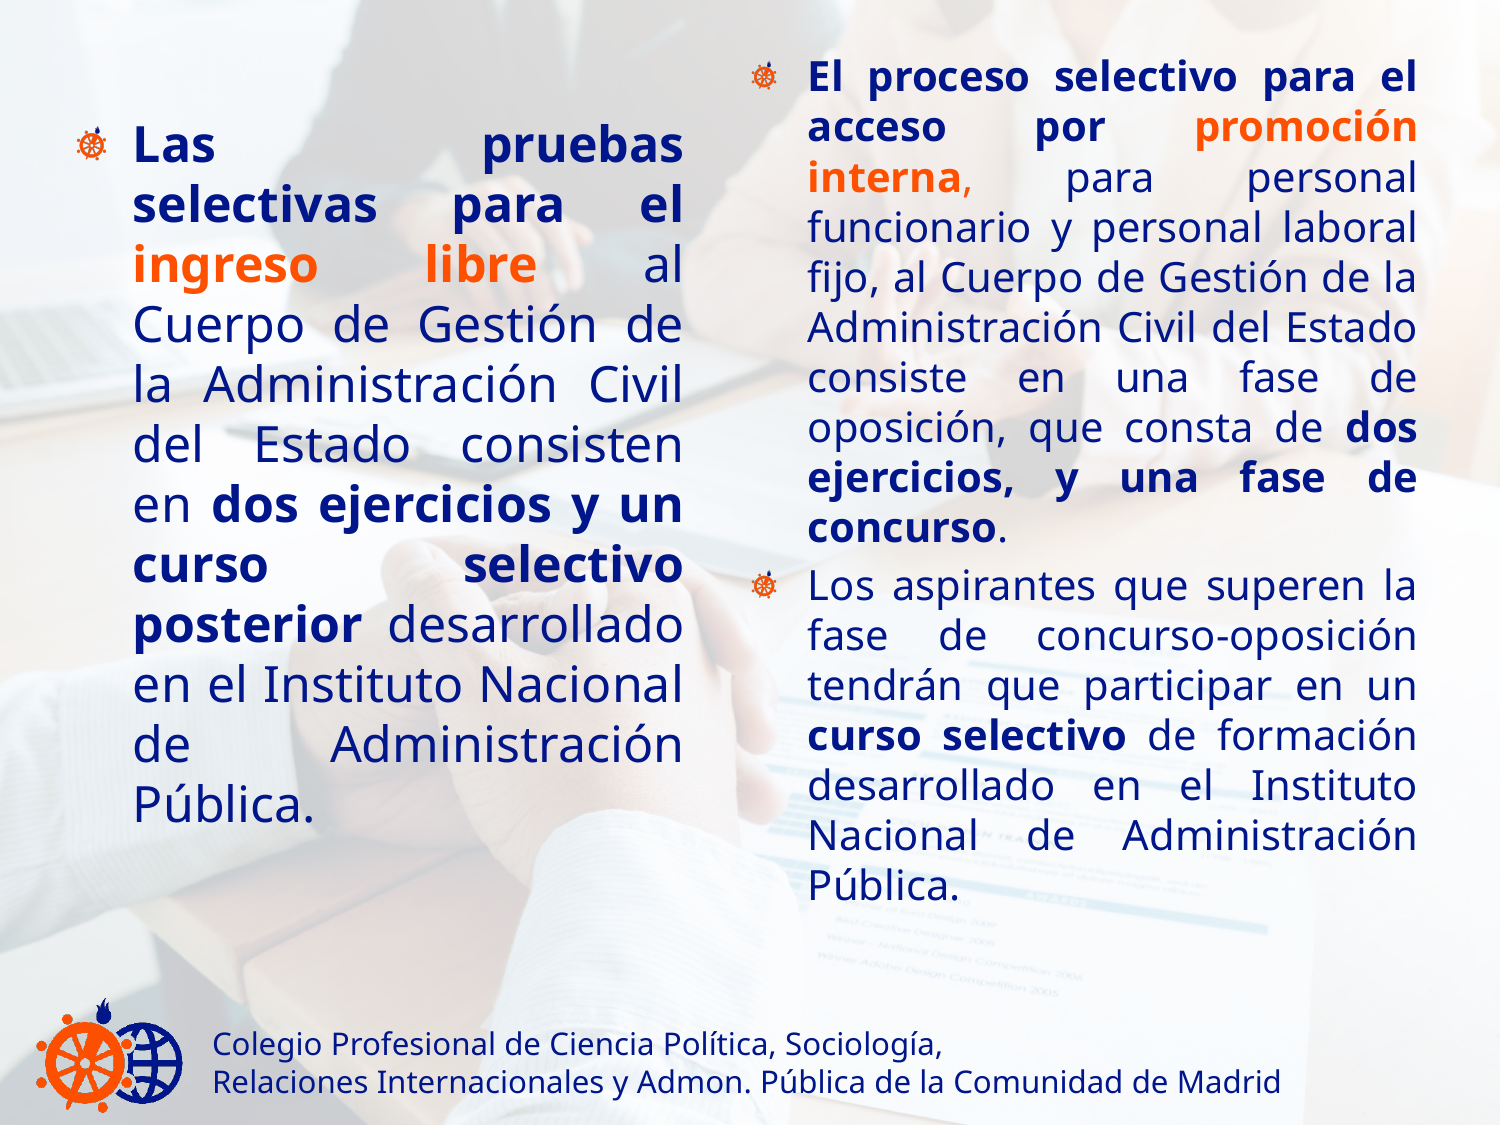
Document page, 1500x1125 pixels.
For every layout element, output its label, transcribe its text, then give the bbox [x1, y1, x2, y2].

picture [76, 125, 107, 161]
list El proceso selectivo para el acceso por promoción interna, para personal funcionario y personal laboral fijo, al Cuerpo de Gestión de la Administración Civil del Estado consiste en una fase de oposición, que consta de dos ejercicios, y una fase de concurso. Los aspirantes que superen la fase de concurso-oposición tendrán que participar en un curso selectivo de formación desarrollado en el Instituto Nacional de Administración Pública. [736, 42, 1434, 786]
list Las pruebas selectivas para el ingreso libre al Cuerpo de Gestión de la Administración Civil del Estado consisten en dos ejercicios y un curso selectivo posterior desarrollado en el Instituto Nacional de Administración Pública. [61, 105, 700, 1020]
picture [751, 60, 777, 90]
picture [21, 986, 197, 1125]
picture [751, 569, 777, 599]
